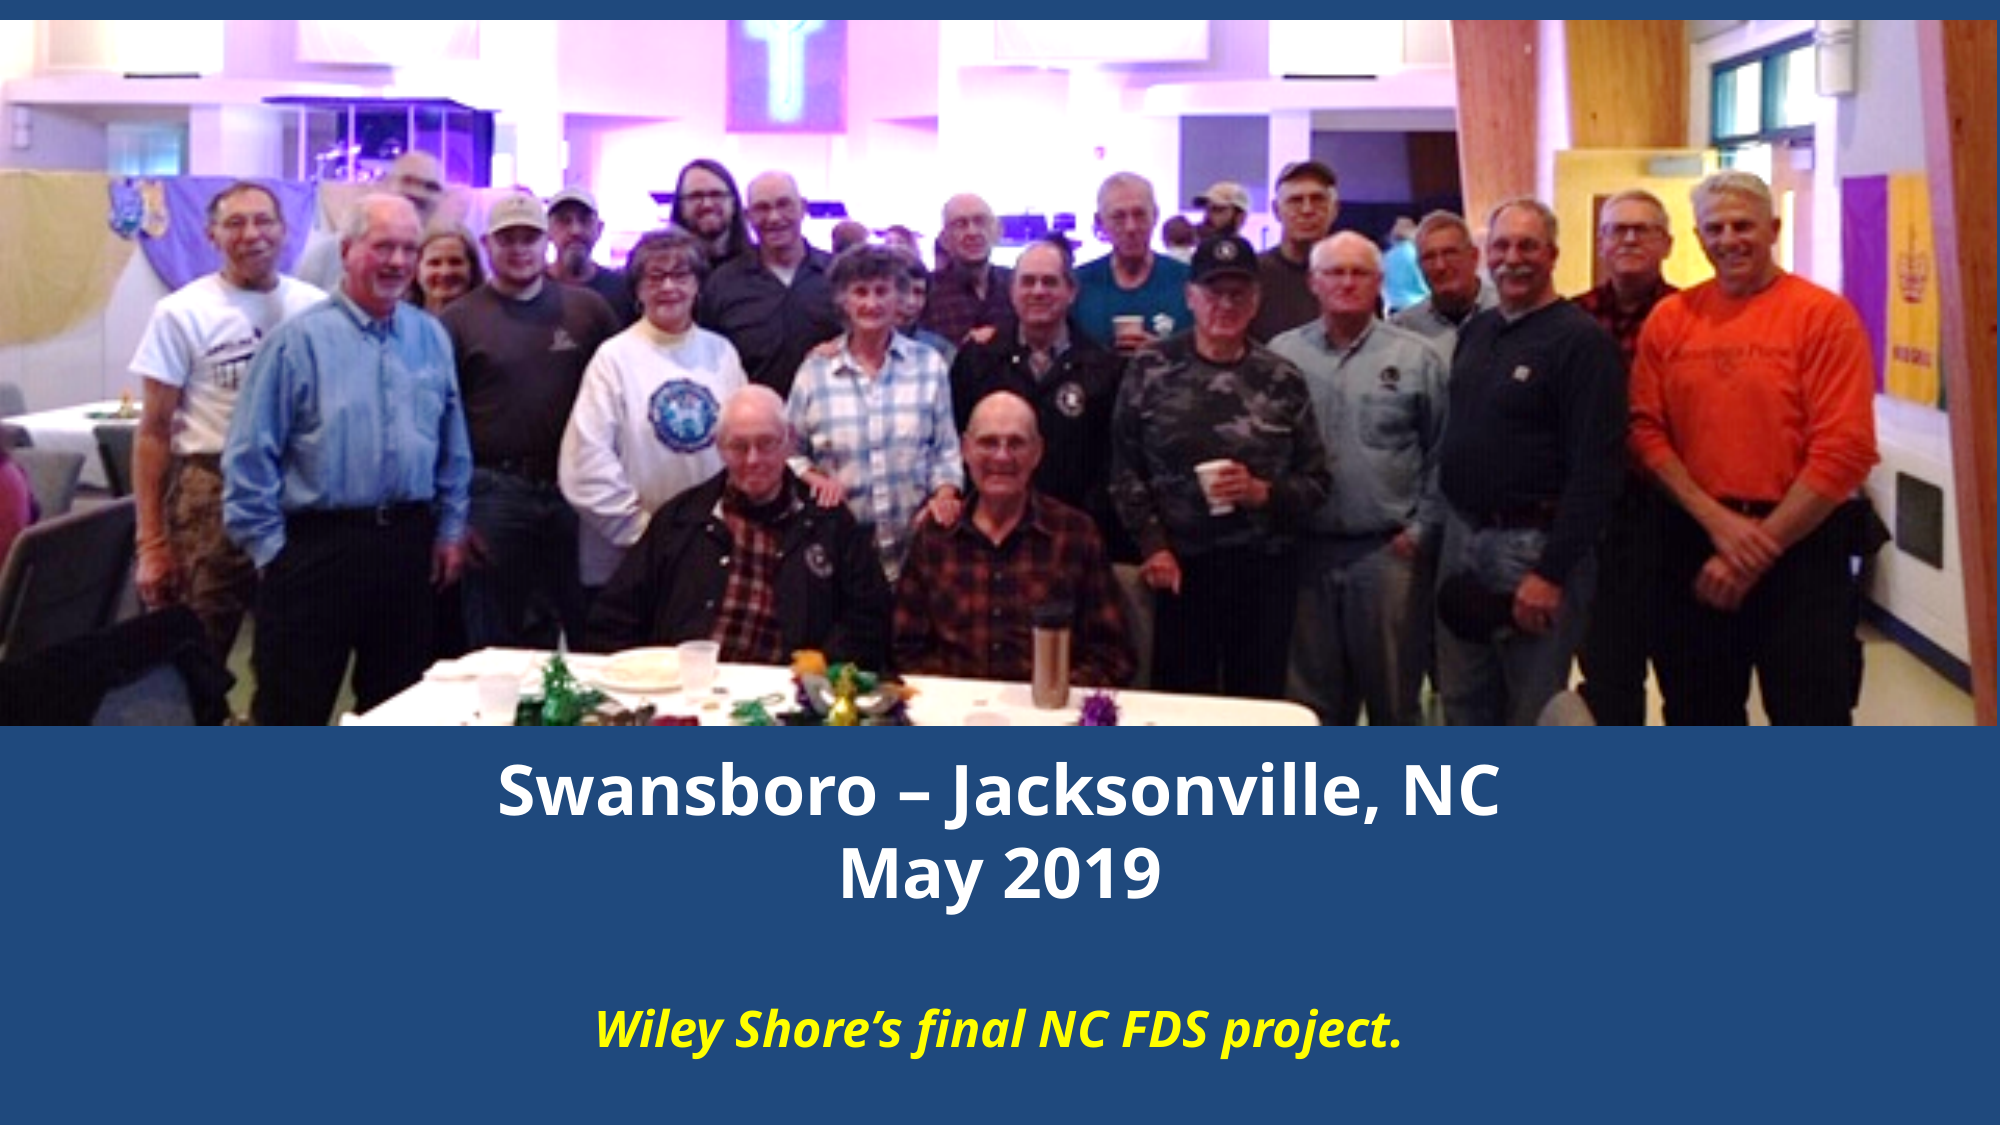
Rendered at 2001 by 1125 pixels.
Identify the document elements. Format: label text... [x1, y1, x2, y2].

title Swansboro – Jacksonville, NC May 2019 Wiley Shore’s final NC FDS project. [271, 769, 1729, 1065]
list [0, 19, 1998, 726]
